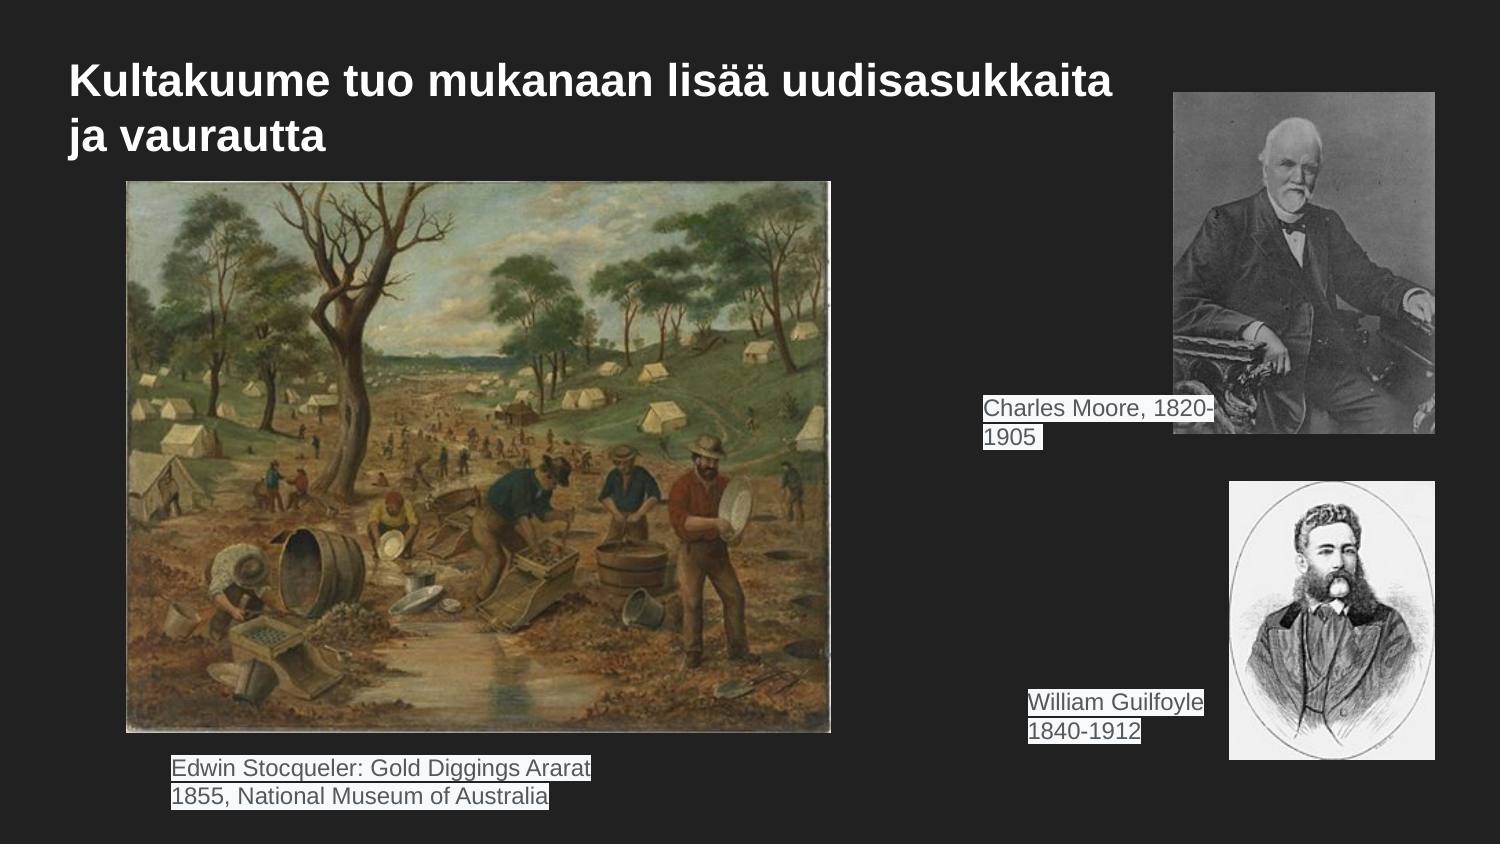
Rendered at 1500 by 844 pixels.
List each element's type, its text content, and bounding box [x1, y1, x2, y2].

text_box William Guilfoyle 1840-1912 [1012, 671, 1224, 760]
picture [1172, 91, 1435, 434]
picture [126, 181, 832, 733]
picture [1229, 480, 1435, 761]
text_box Kultakuume tuo mukanaan lisää uudisasukkaita ja vaurautta [53, 35, 1142, 176]
text_box Charles Moore, 1820-1905 [968, 377, 1277, 466]
text_box Edwin Stocqueler: Gold Diggings Ararat 1855, National Museum of Australia [156, 741, 649, 825]
